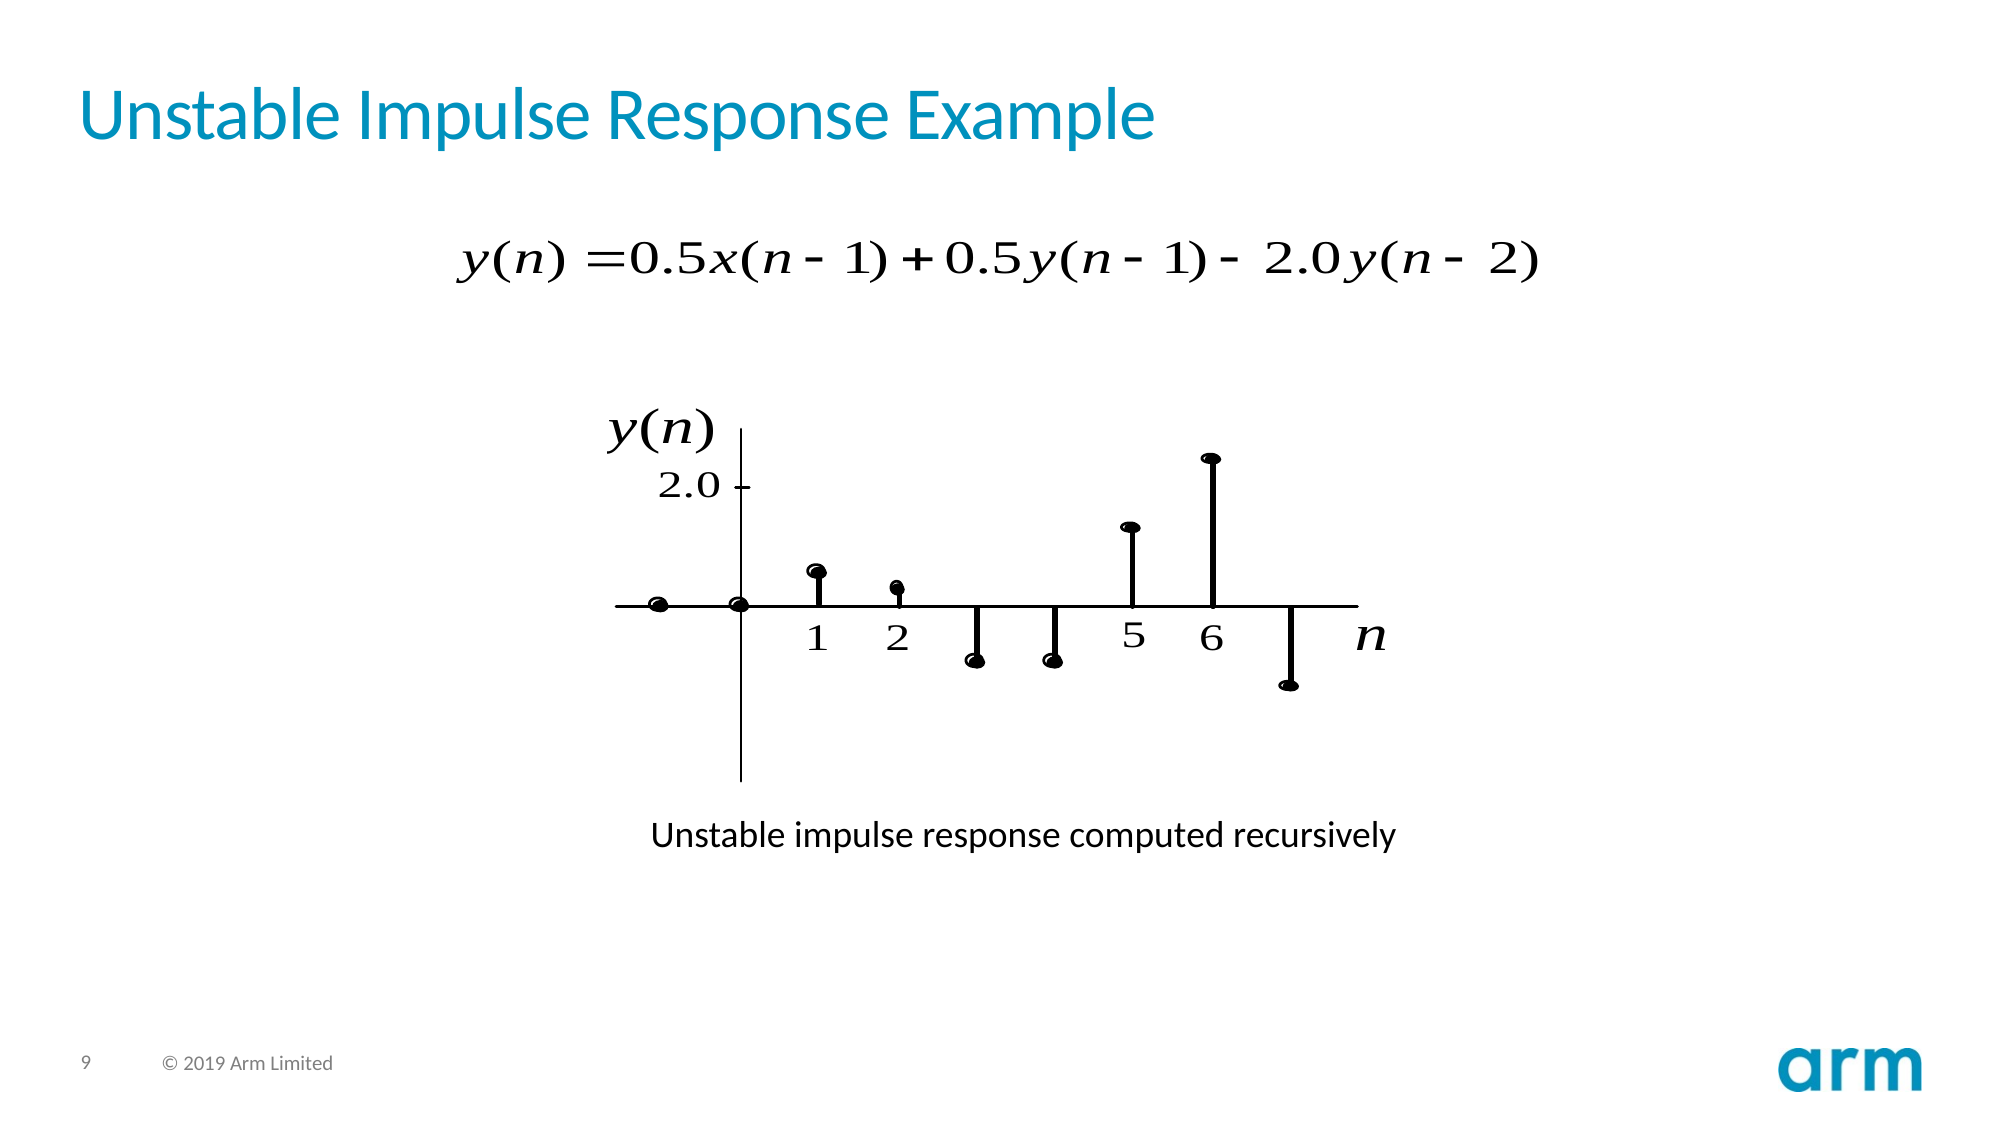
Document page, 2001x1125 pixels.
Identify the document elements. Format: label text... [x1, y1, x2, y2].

title Unstable Impulse Response Example [78, 78, 1922, 186]
text_box Unstable impulse response computed recursively [635, 803, 1413, 863]
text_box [445, 230, 1550, 293]
picture [607, 399, 1391, 786]
picture [1778, 1072, 1794, 1092]
picture [1788, 1056, 1812, 1083]
picture [1889, 1048, 1903, 1053]
picture [1778, 1048, 1794, 1067]
picture [1911, 1048, 1922, 1062]
picture [1803, 1048, 1922, 1092]
